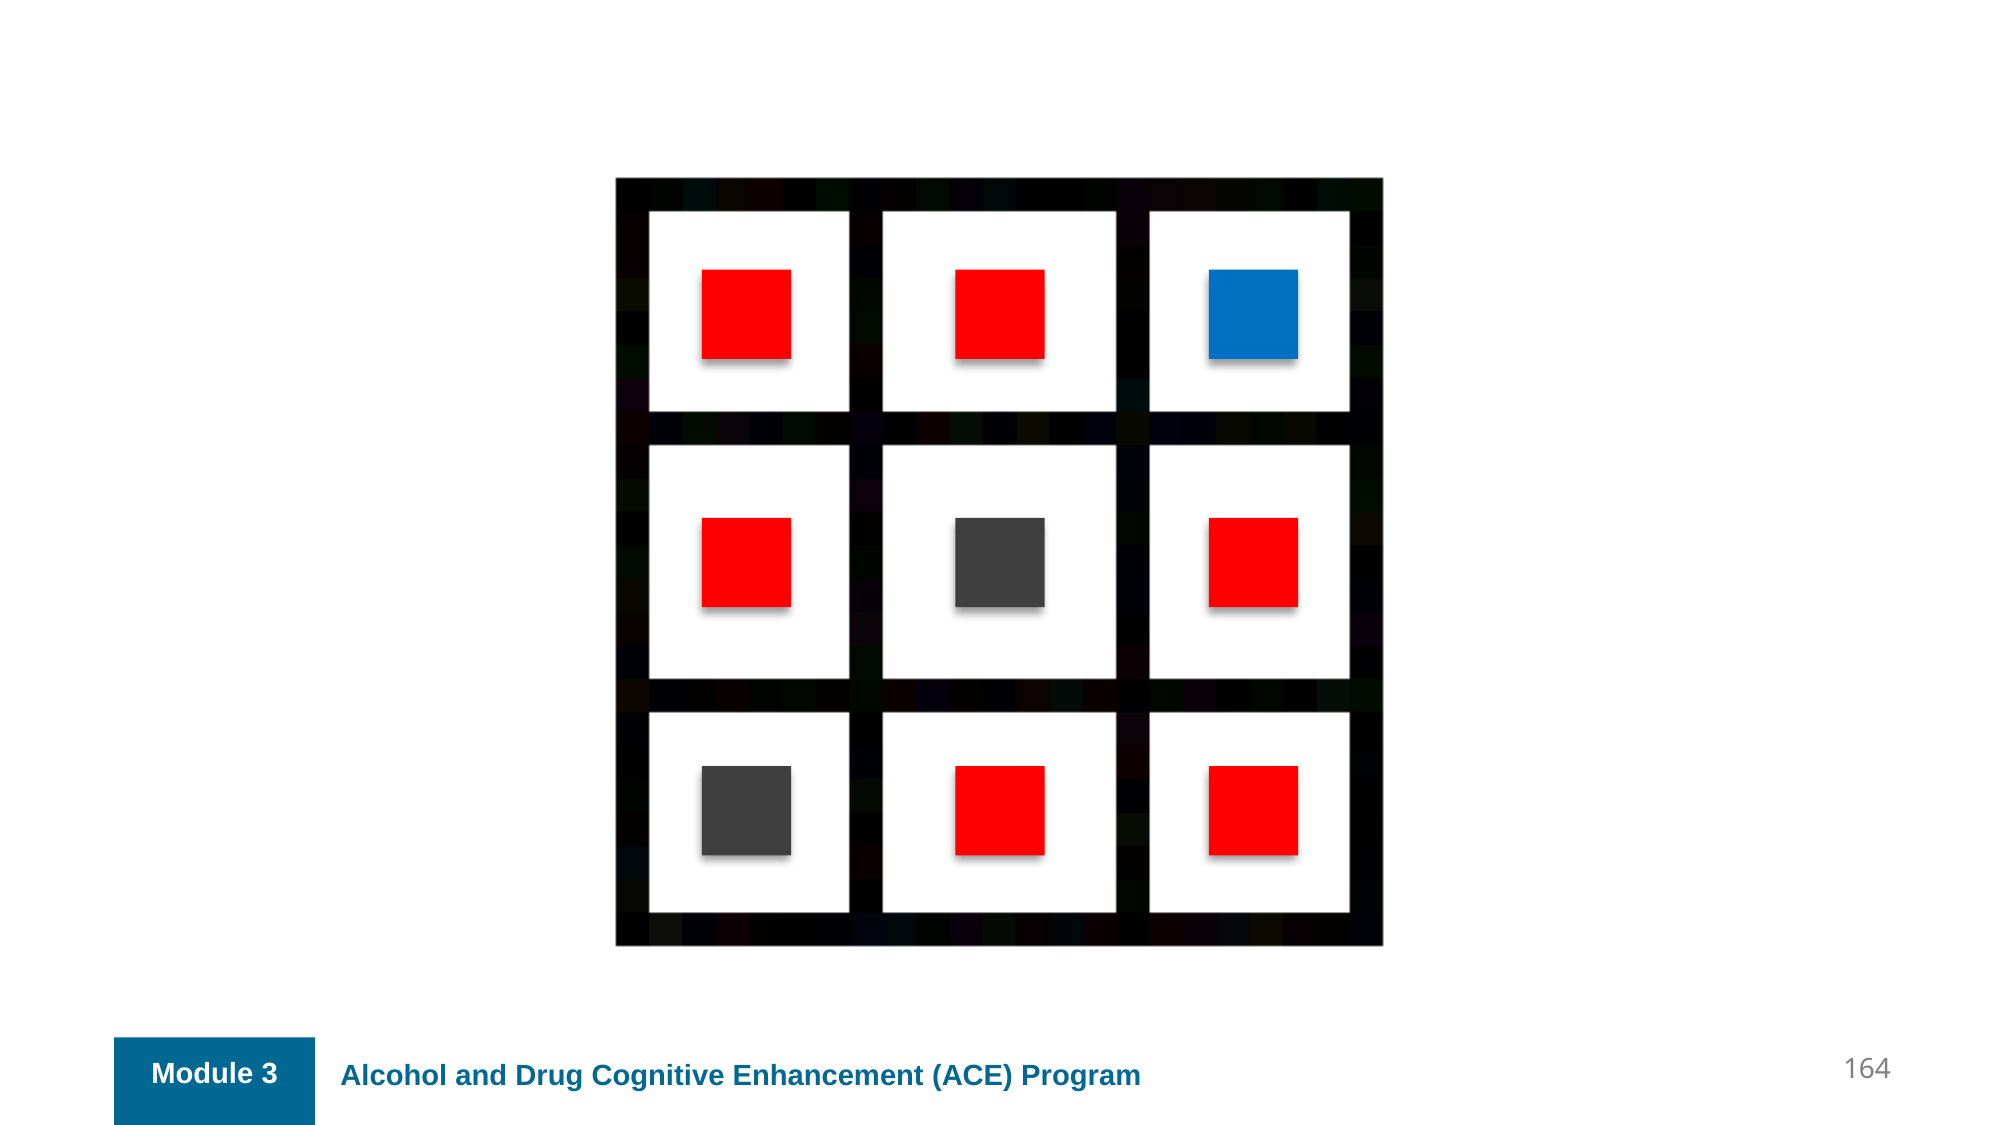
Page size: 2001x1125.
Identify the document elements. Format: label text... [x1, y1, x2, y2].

picture [583, 145, 1417, 980]
slide_number 164 [1590, 1051, 1891, 1081]
